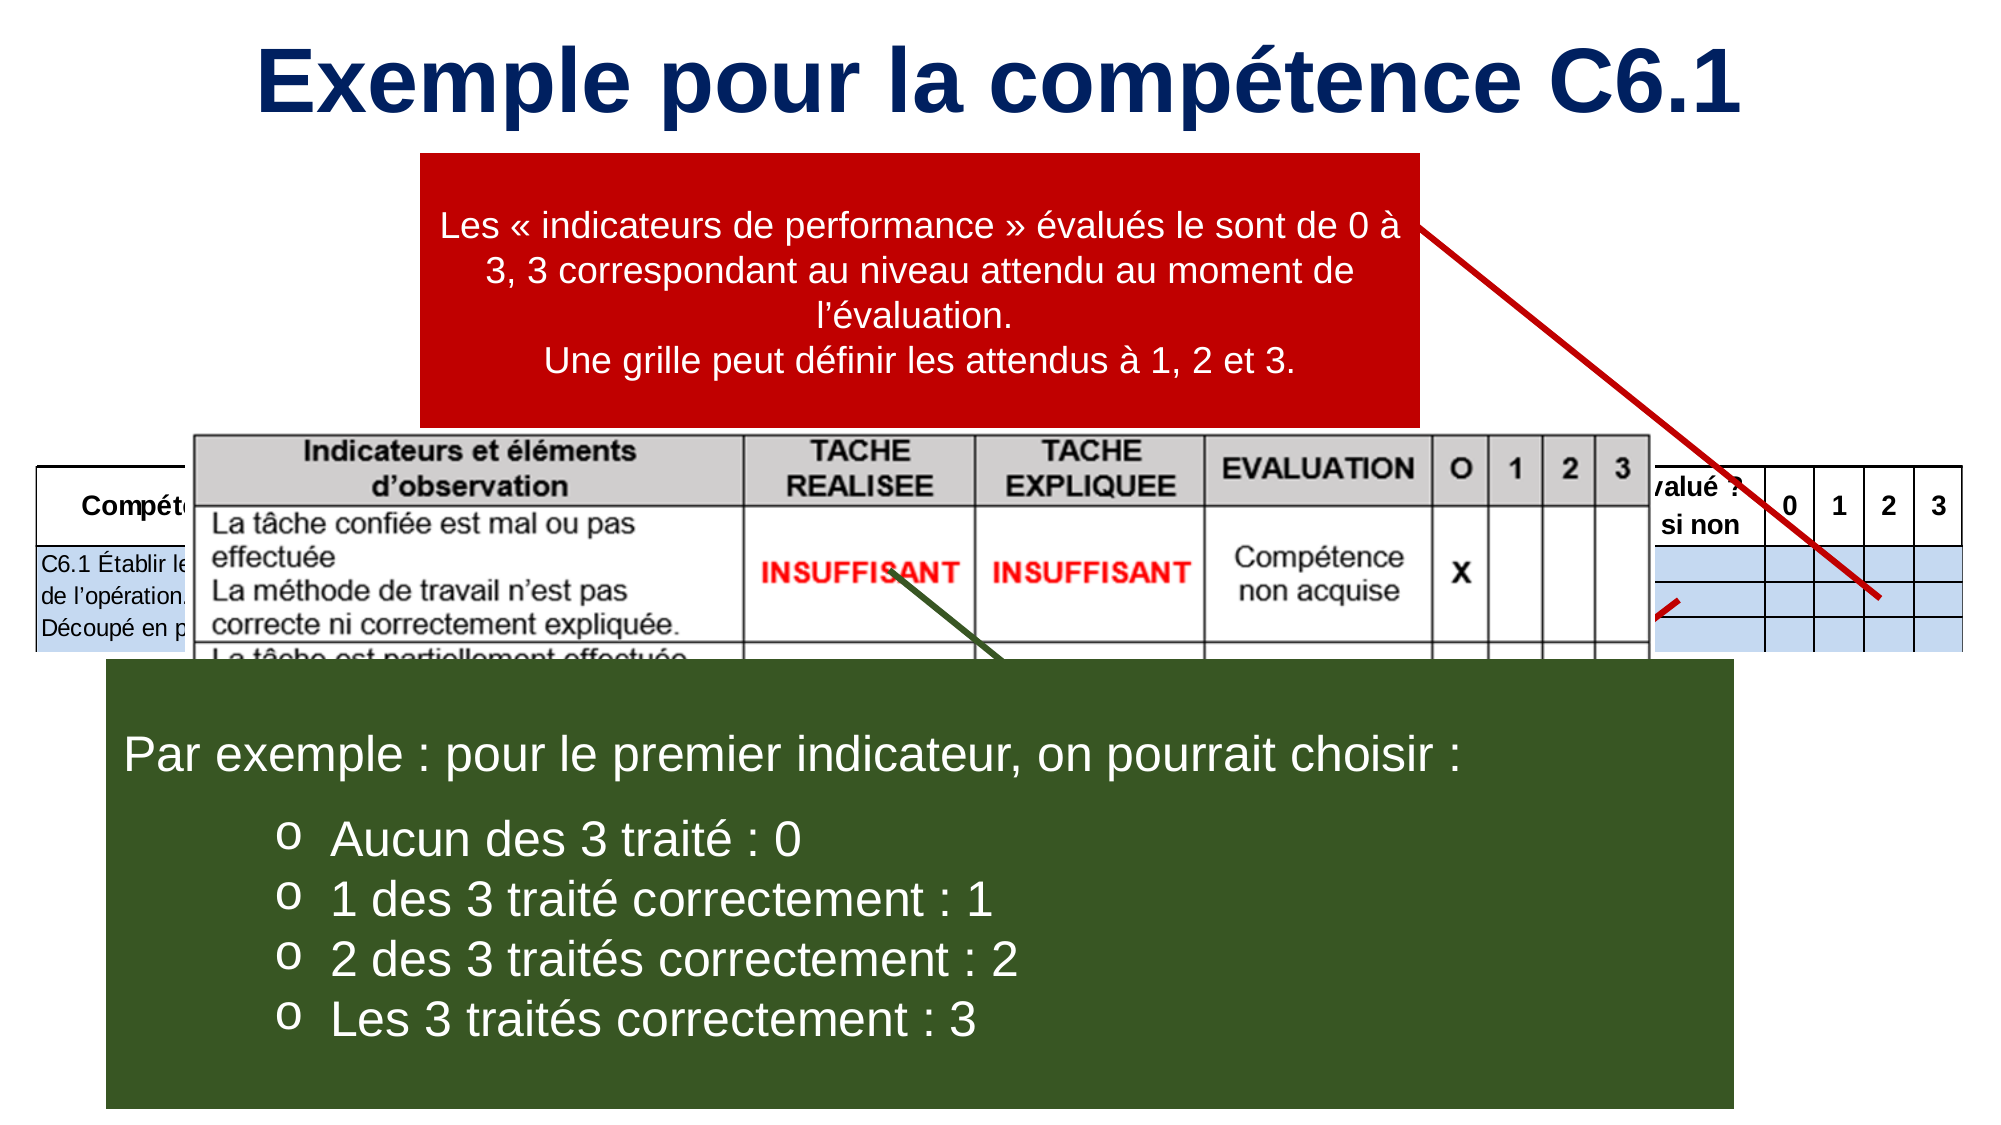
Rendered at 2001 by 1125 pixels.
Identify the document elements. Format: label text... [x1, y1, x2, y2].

text_box Les « indicateurs de performance » évalués le sont de 0 à 3, 3 correspondant au niveau attendu au moment de l’évaluation. Une grille peut définir les attendus à 1, 2 et 3. [422, 155, 1716, 465]
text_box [35, 465, 185, 654]
title Exemple pour la compétence C6.1 [137, 24, 1863, 142]
text_box Par exemple : pour le premier indicateur, on pourrait choisir : Aucun des 3 traité : 0 1 des 3 traité correctement : 1 2 des 3 traités correctement : 2 Les 3 traités correctement : 3 [108, 661, 1732, 1107]
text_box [1655, 465, 1965, 654]
picture [185, 428, 1655, 1099]
